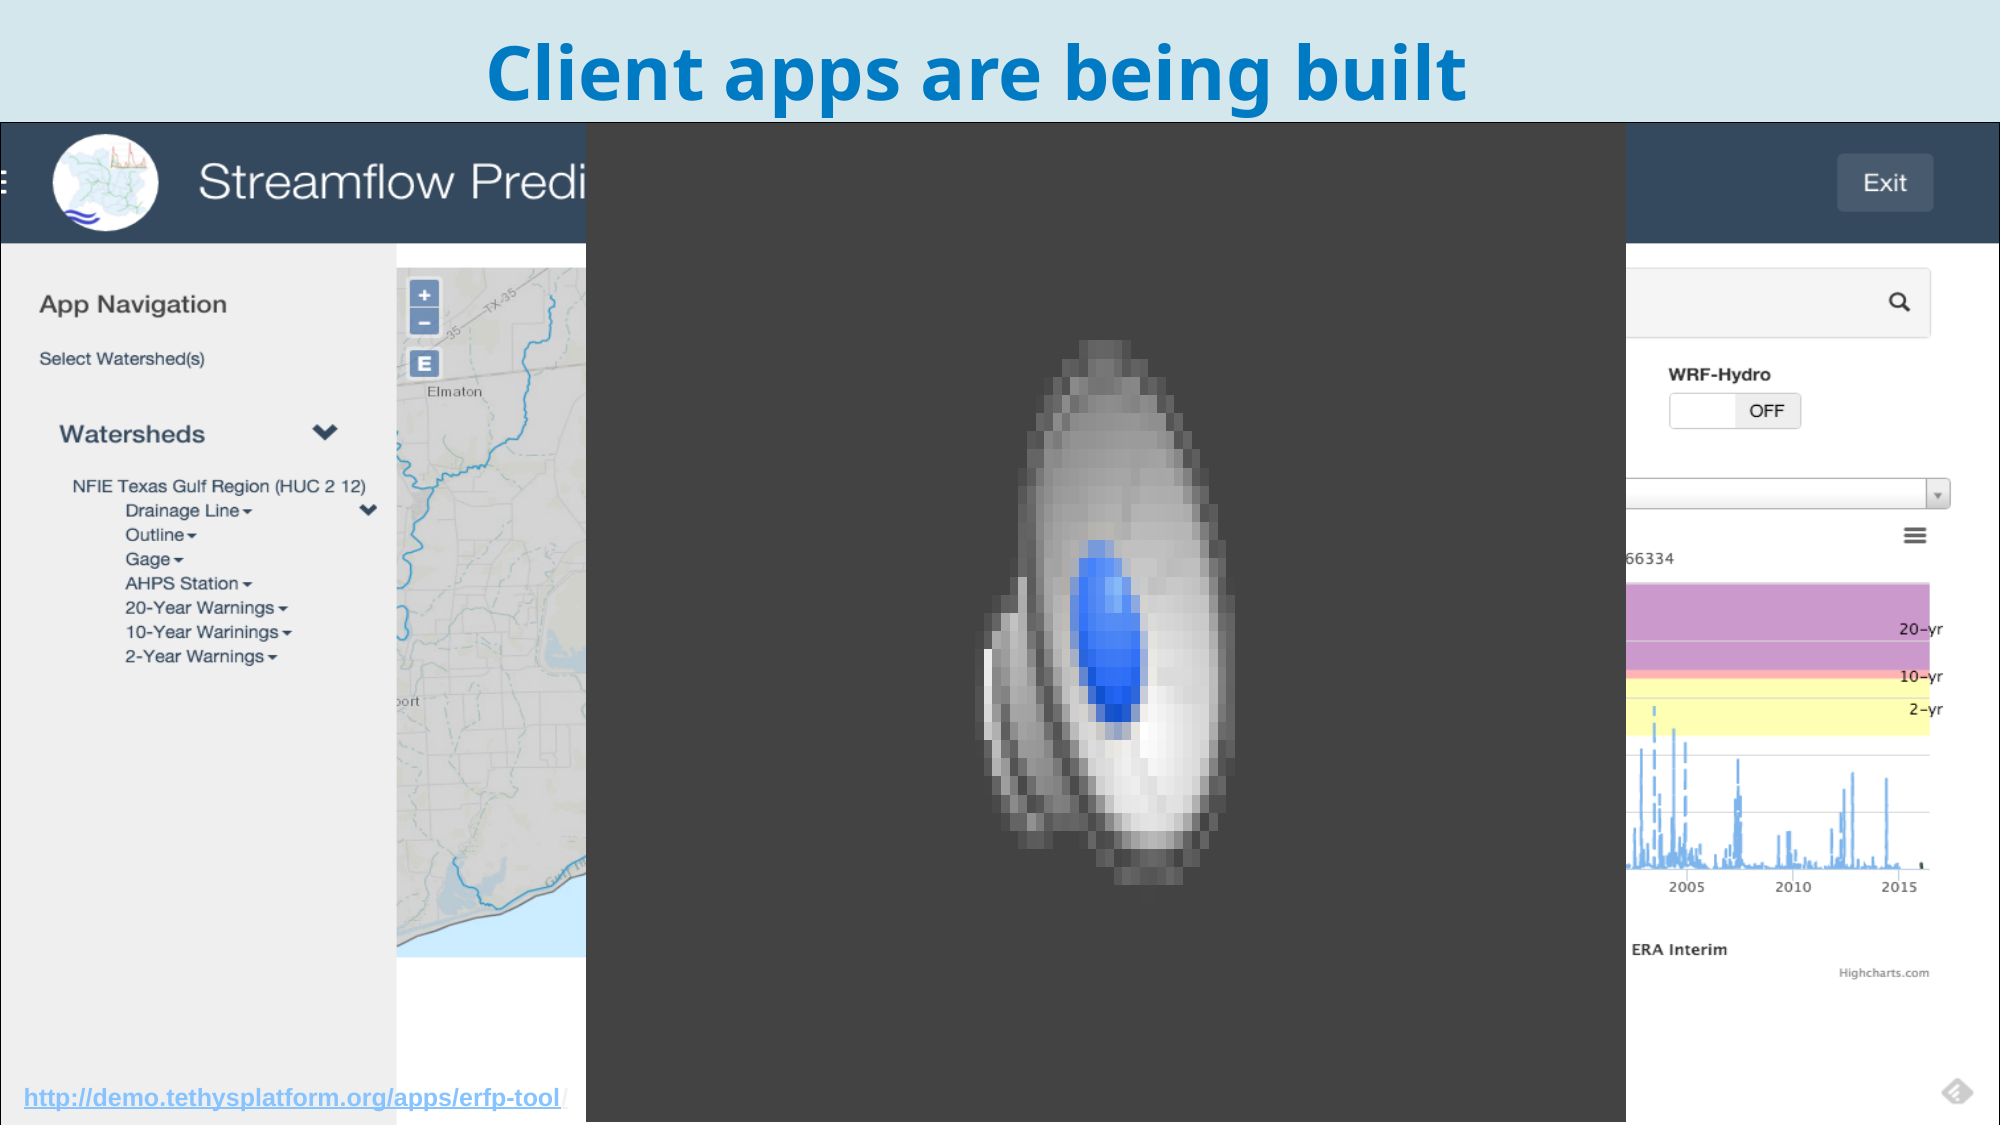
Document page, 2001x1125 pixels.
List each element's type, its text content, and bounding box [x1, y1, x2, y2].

picture [0, 122, 2000, 1125]
title Client apps are being built (www.tethysplatform.org) [147, 25, 1806, 106]
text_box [584, 122, 1627, 1123]
